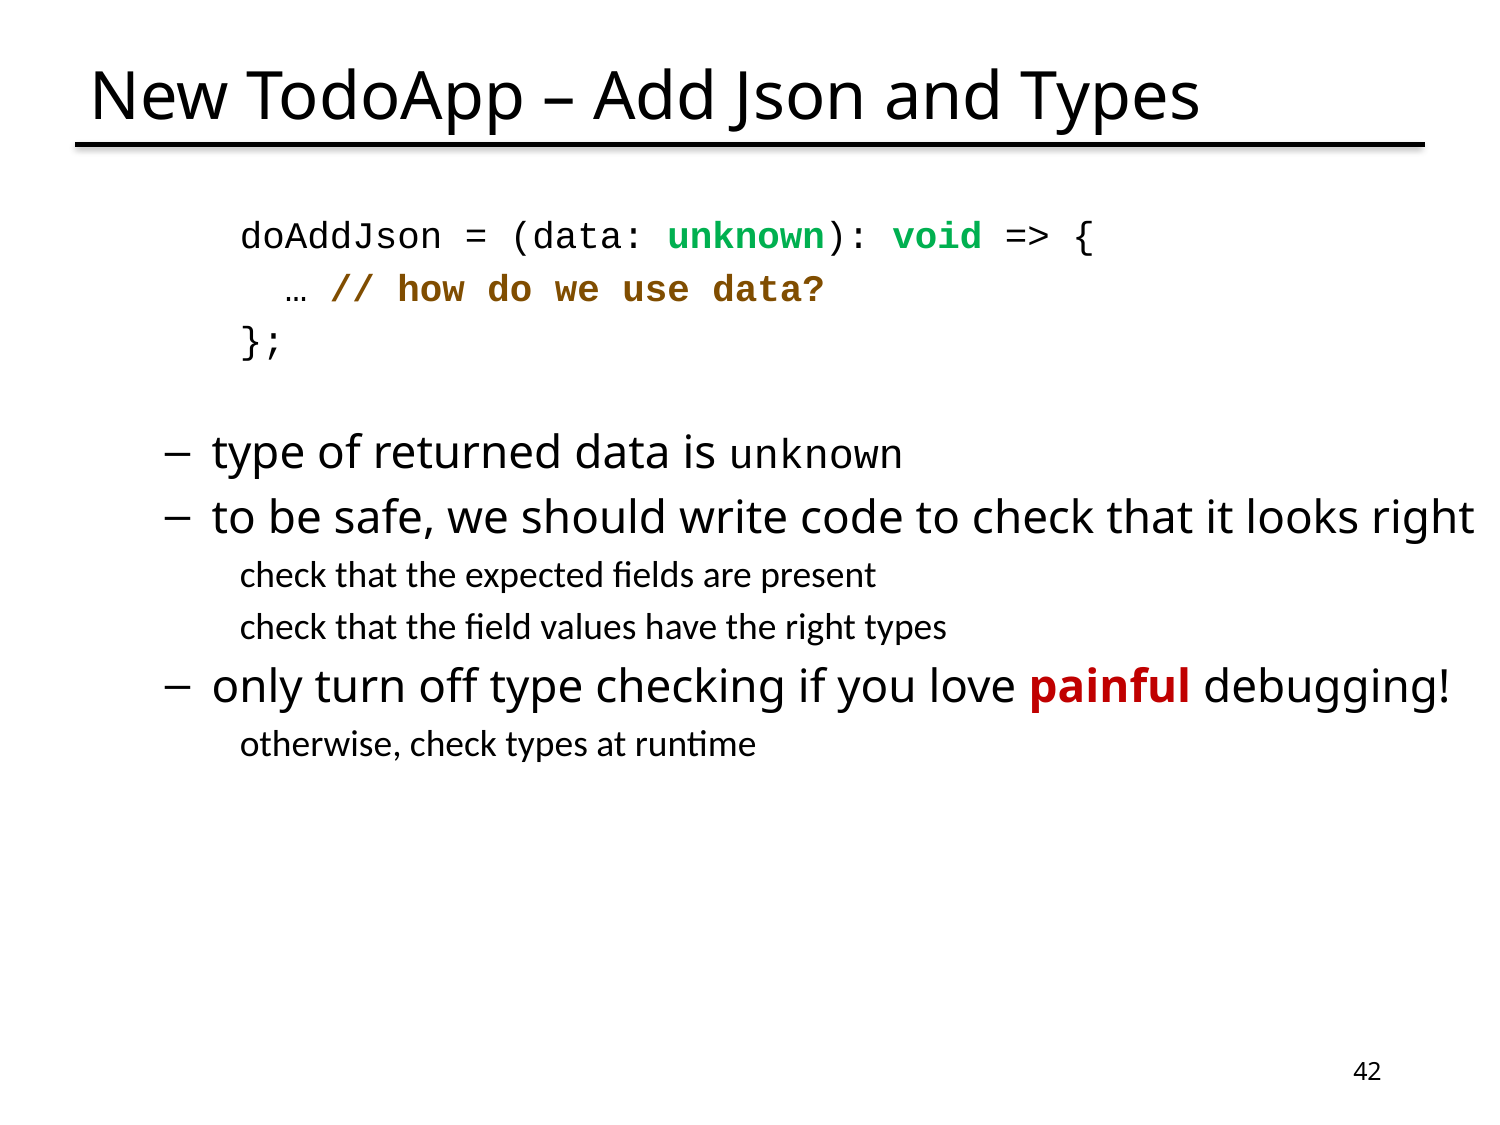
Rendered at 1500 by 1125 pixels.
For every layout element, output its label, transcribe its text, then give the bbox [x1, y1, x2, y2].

list doAddJson = (data: unknown): void => { … // how do we use data? }; type of returned data is unknown to be safe, we should write code to check that it looks right check that the expected fields are present check that the field values have the right types only turn off type checking if you love painful debugging! otherwise, check types at runtime [75, 204, 1500, 1048]
title New TodoApp – Add Json and Types [75, 45, 1425, 145]
slide_number 42 [1059, 1042, 1397, 1103]
